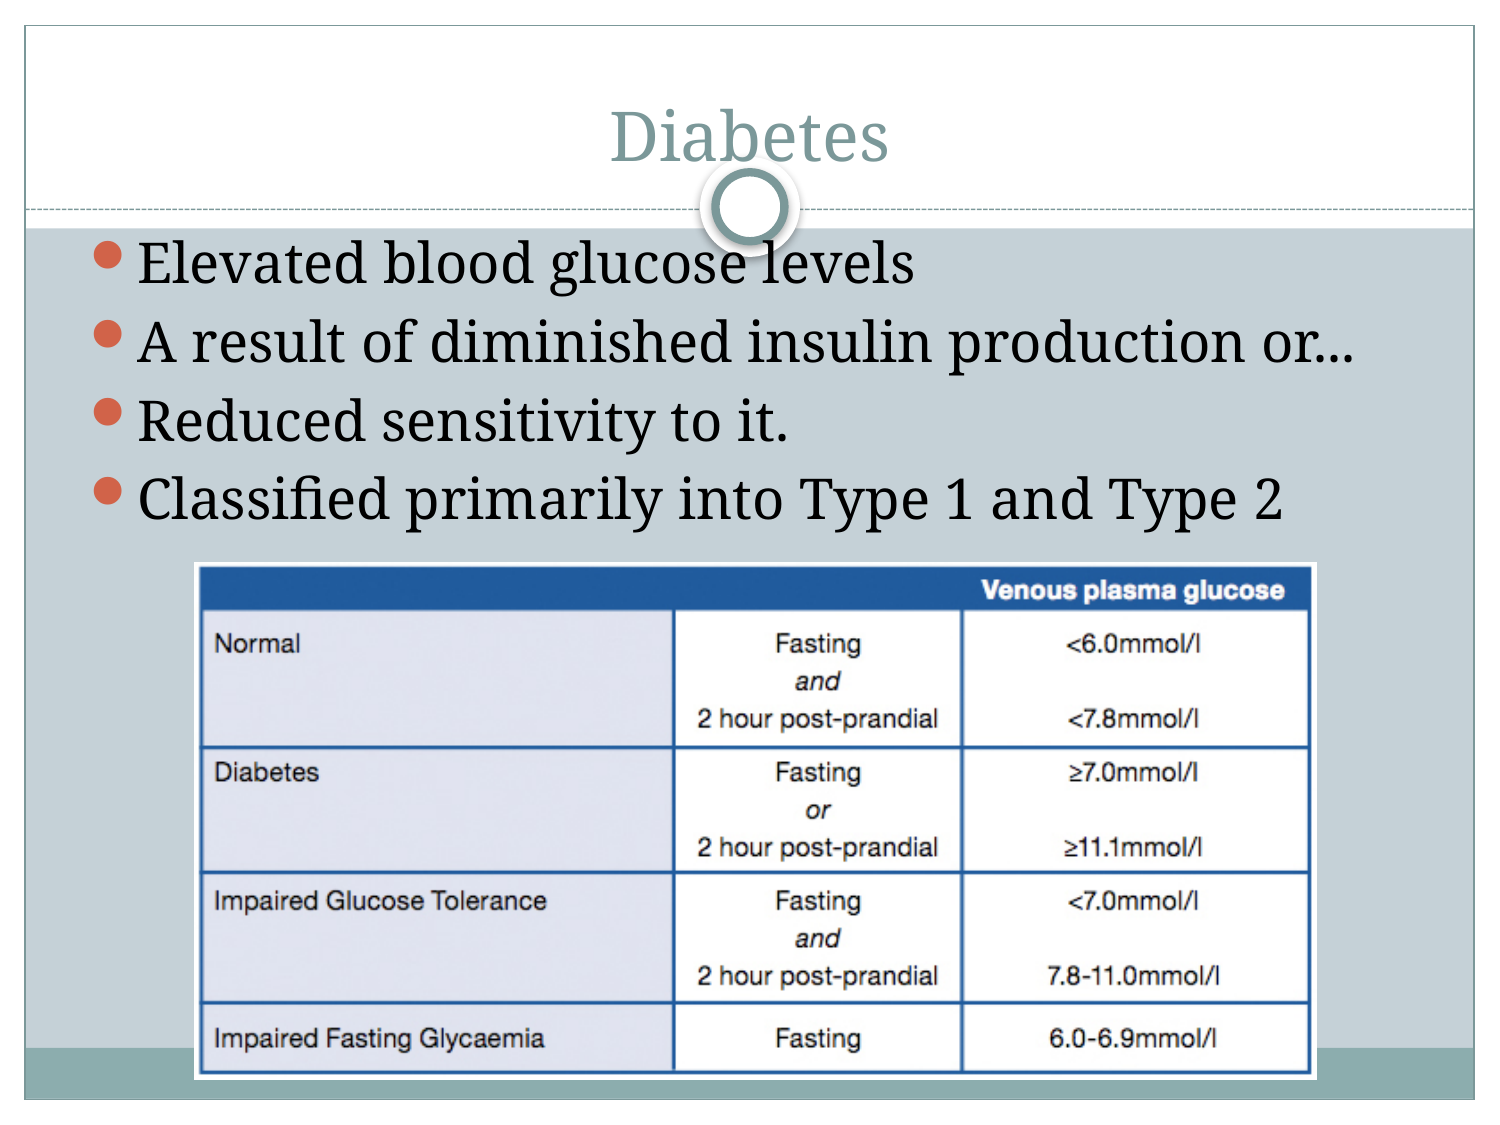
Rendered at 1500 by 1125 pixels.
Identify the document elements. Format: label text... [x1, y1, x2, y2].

list Elevated blood glucose levels A result of diminished insulin production or... Reduced sensitivity to it. Classified primarily into Type 1 and Type 2 [75, 219, 1425, 575]
title Diabetes [75, 0, 1425, 183]
picture [194, 562, 1318, 1081]
